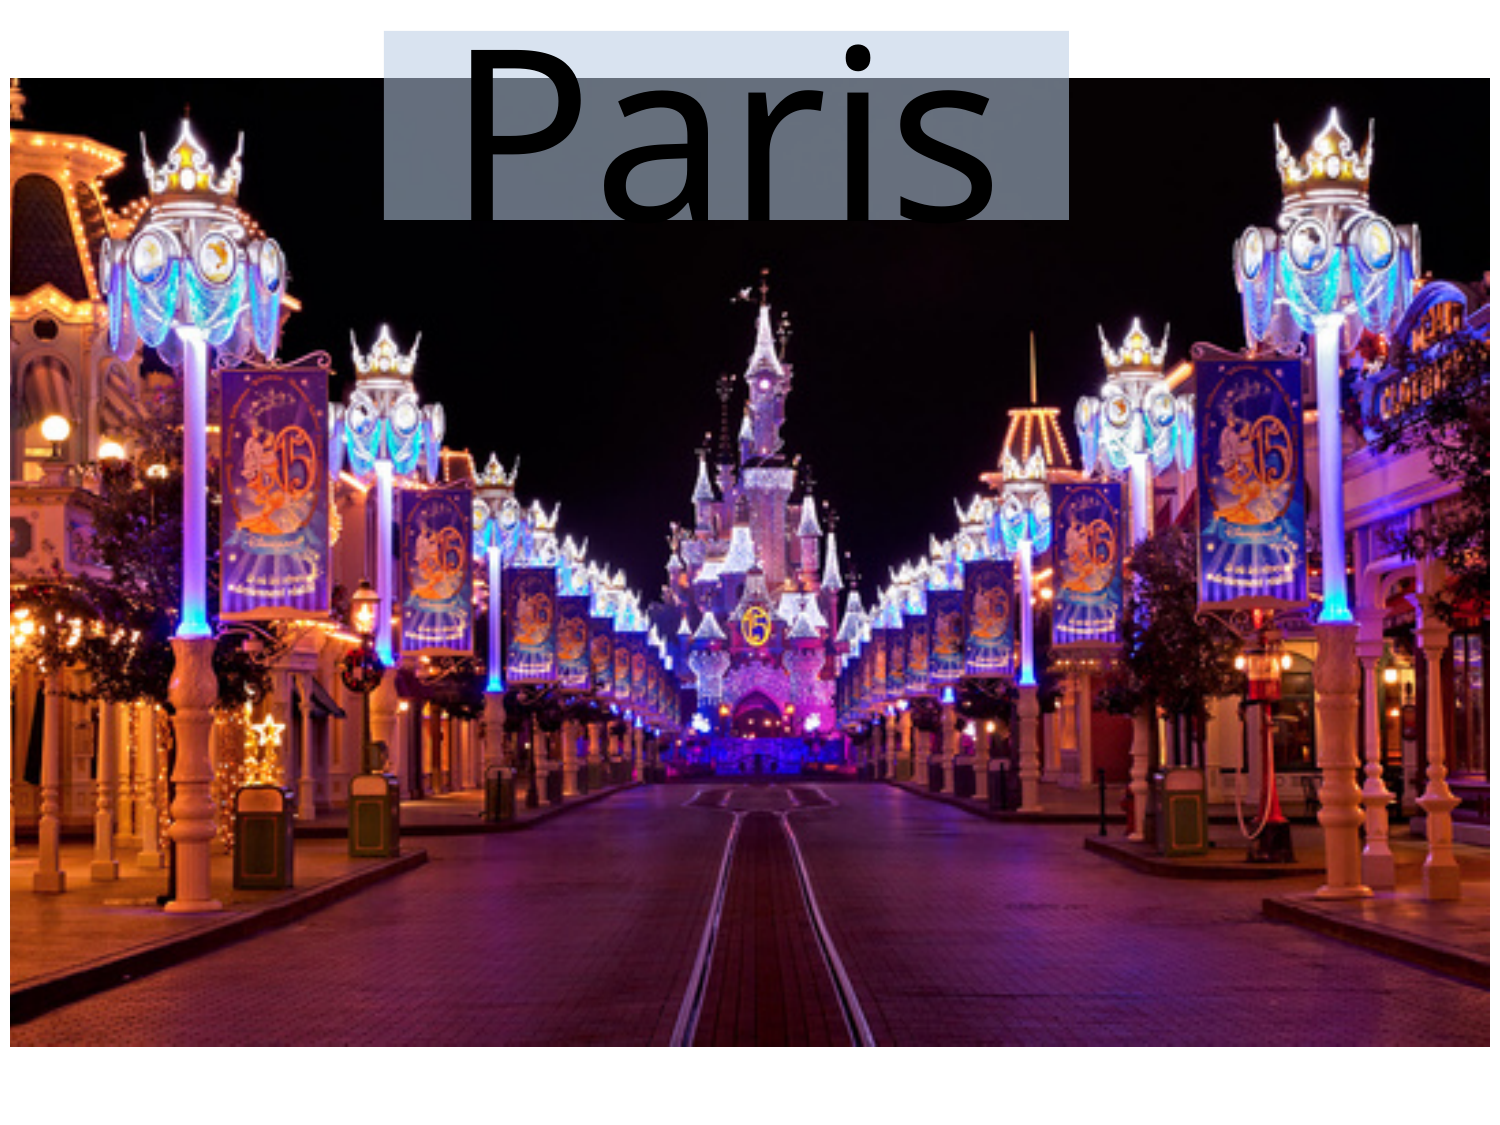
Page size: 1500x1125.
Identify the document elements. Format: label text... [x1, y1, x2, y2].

title Paris [383, 30, 1069, 76]
picture [10, 77, 1490, 1047]
